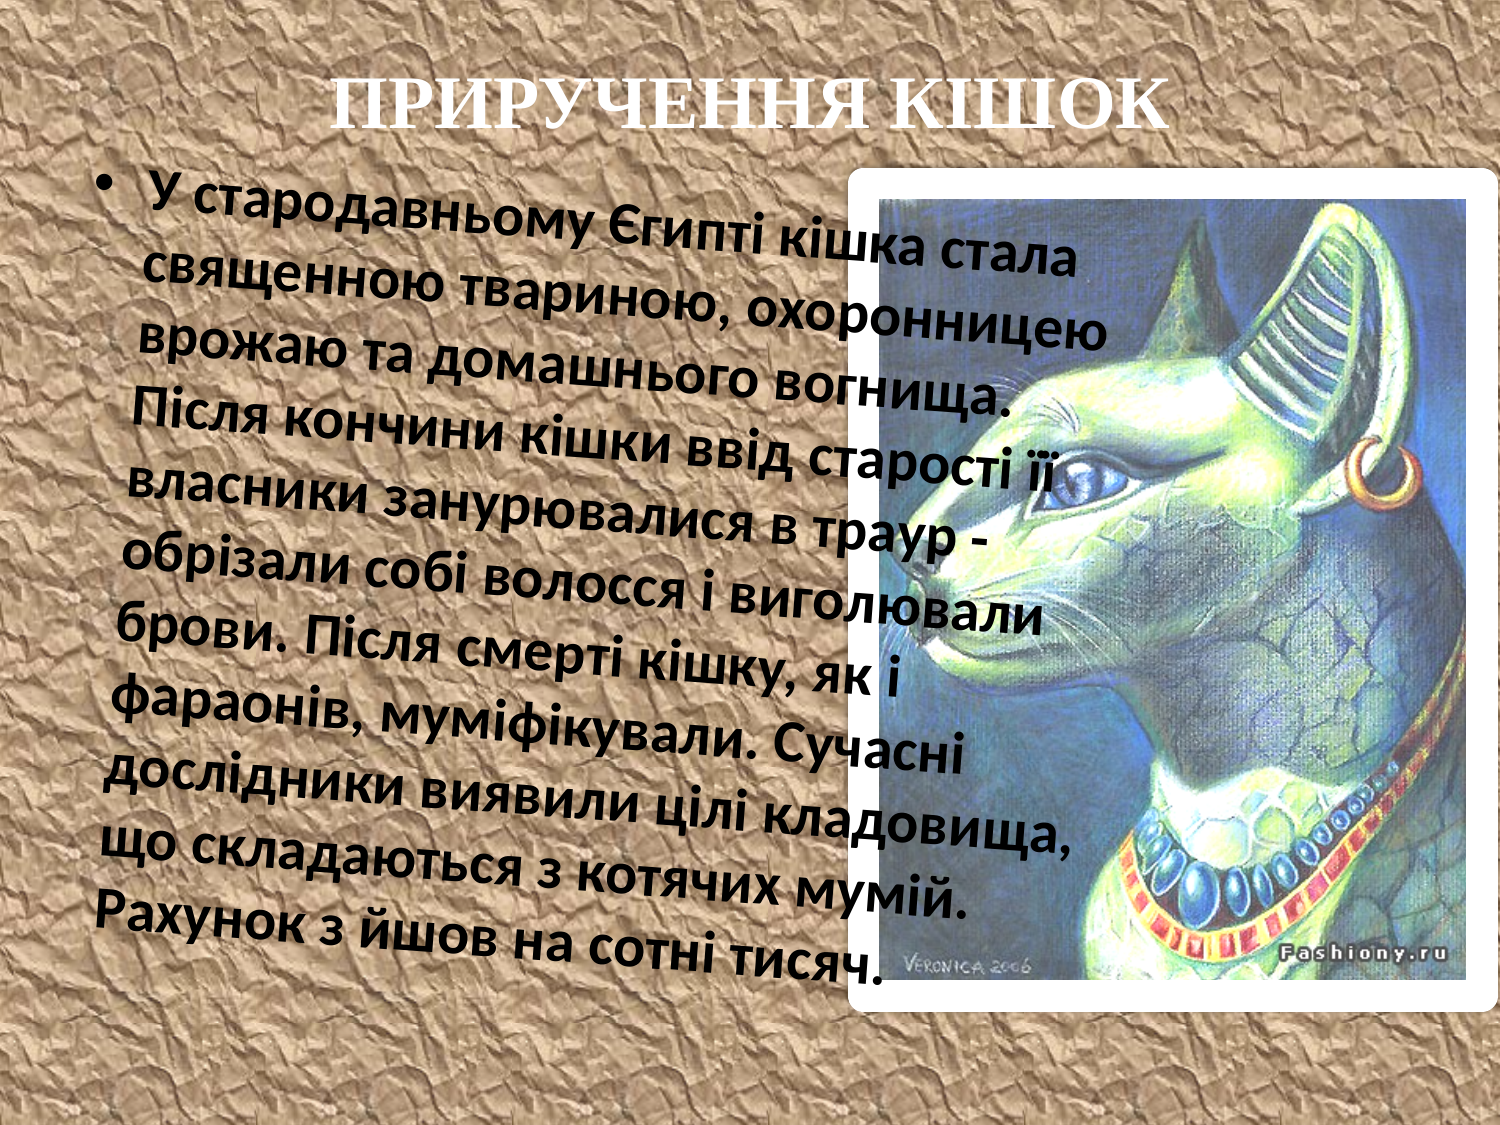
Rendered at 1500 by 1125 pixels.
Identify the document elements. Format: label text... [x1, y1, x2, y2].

title ПРИРУЧЕННЯ КІШОК [75, 45, 1425, 220]
list У стародавньому Єгипті кішка стала священною твариною, охоронницею врожаю та домашнього вогнища. Після кончини кішки ввід старості її власники занурювалися в траур - обрізали собі волосся і виголювали брови. Після смерті кішку, як і фараонів, муміфікували. Сучасні дослідники виявили цілі кладовища, що складаються з котячих мумій. Рахунок з йшов на сотні тисяч. [14, 136, 1112, 1125]
picture [878, 198, 1467, 981]
